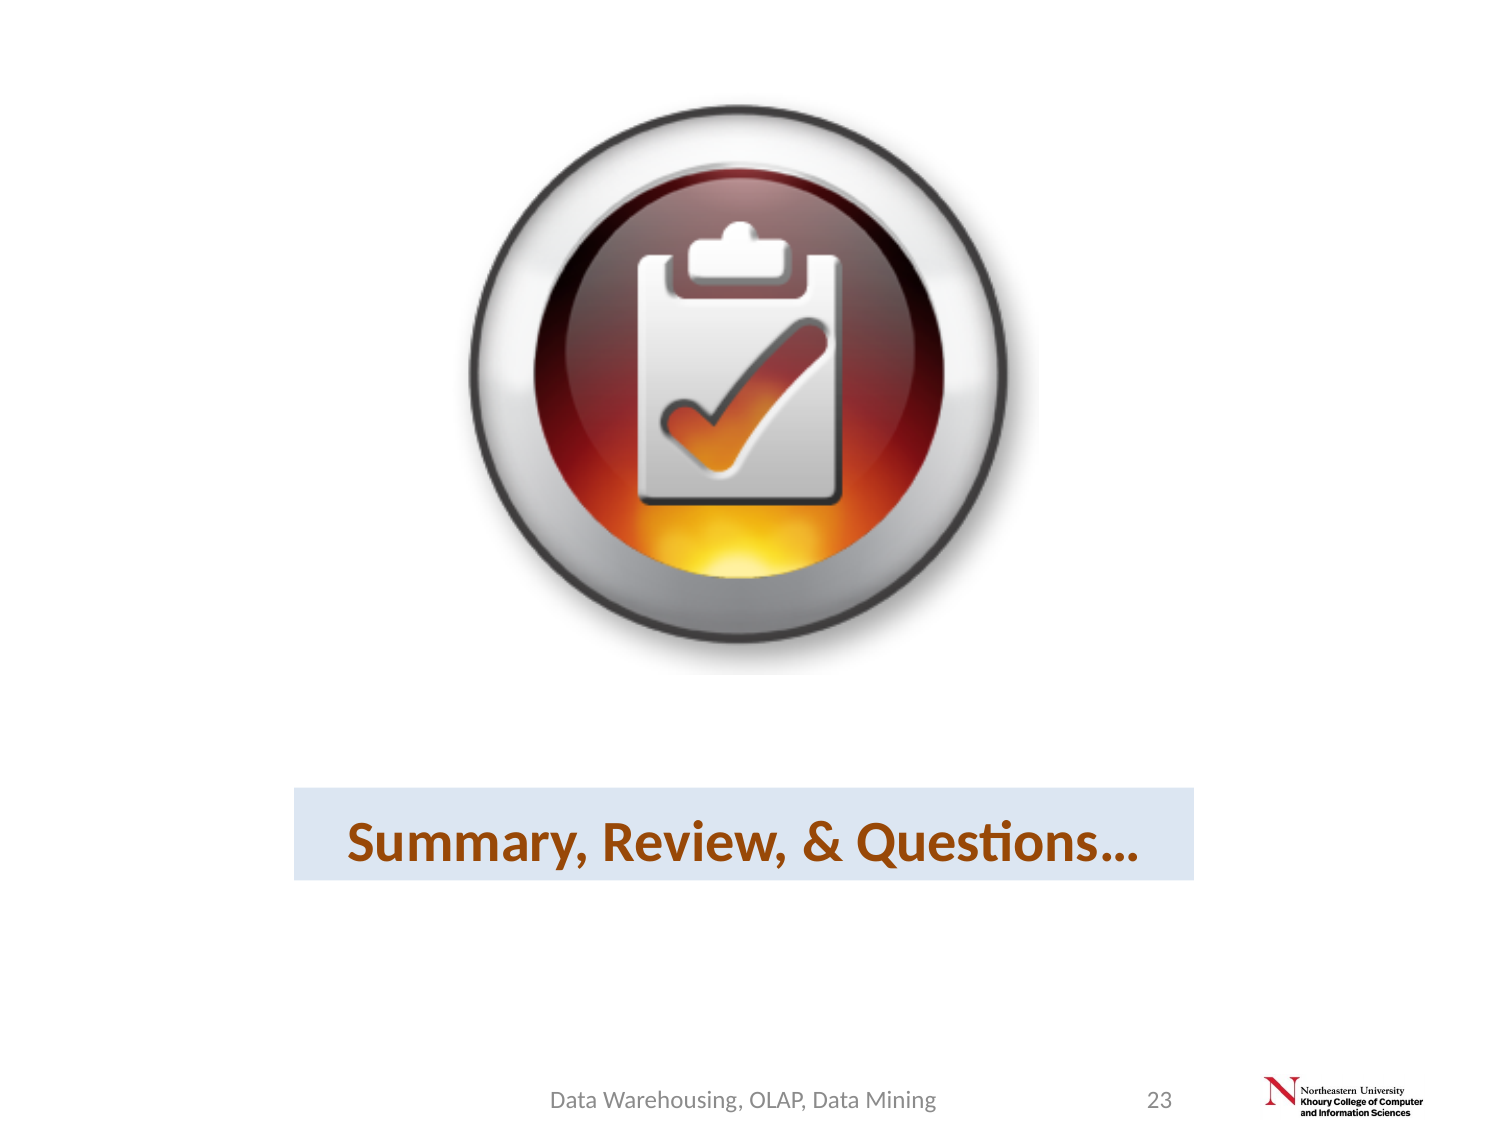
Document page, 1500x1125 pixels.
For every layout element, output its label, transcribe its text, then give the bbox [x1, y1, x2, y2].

title Summary, Review, & Questions… [294, 787, 1194, 881]
picture [1260, 1074, 1425, 1120]
footer Data Warehousing, OLAP, Data Mining [462, 1074, 1025, 1122]
slide_number 23 [1074, 1074, 1188, 1122]
picture [438, 74, 1040, 676]
